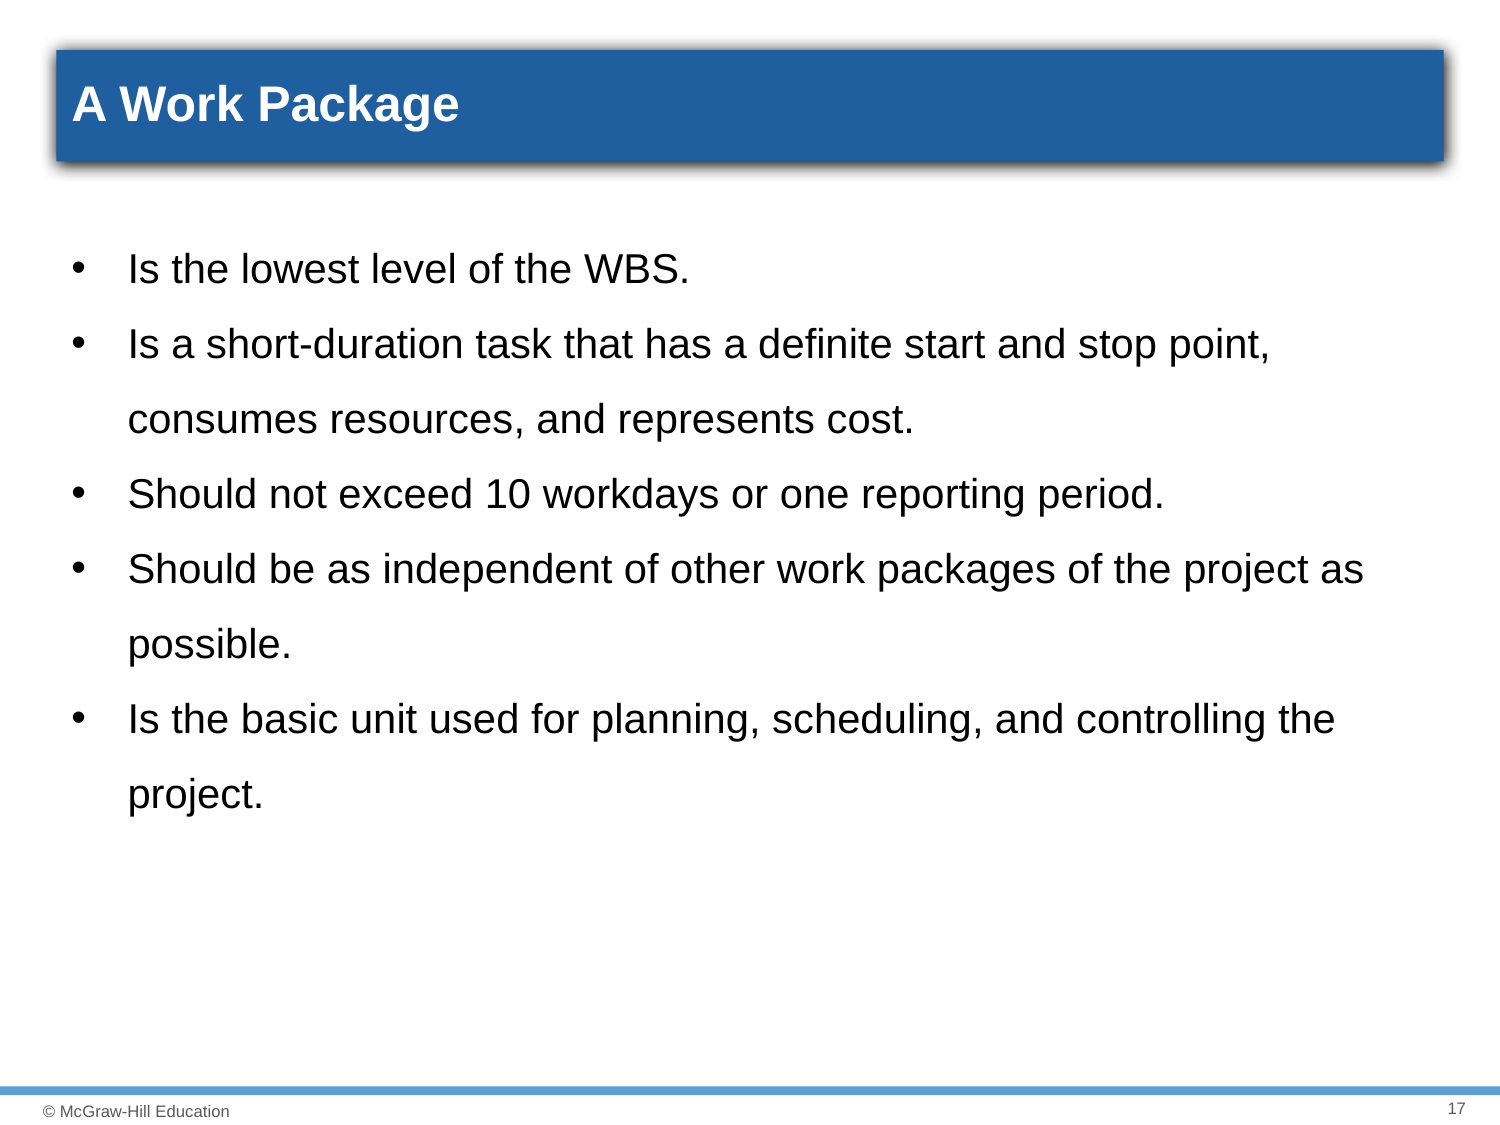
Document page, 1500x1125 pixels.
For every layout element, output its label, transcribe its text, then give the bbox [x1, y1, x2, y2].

list Is the lowest level of the WBS. Is a short-duration task that has a definite start and stop point, consumes resources, and represents cost. Should not exceed 10 workdays or one reporting period. Should be as independent of other work packages of the project as possible. Is the basic unit used for planning, scheduling, and controlling the project. [56, 209, 1444, 1025]
slide_number 17 [1415, 1094, 1474, 1122]
title A Work Package [56, 50, 1444, 162]
